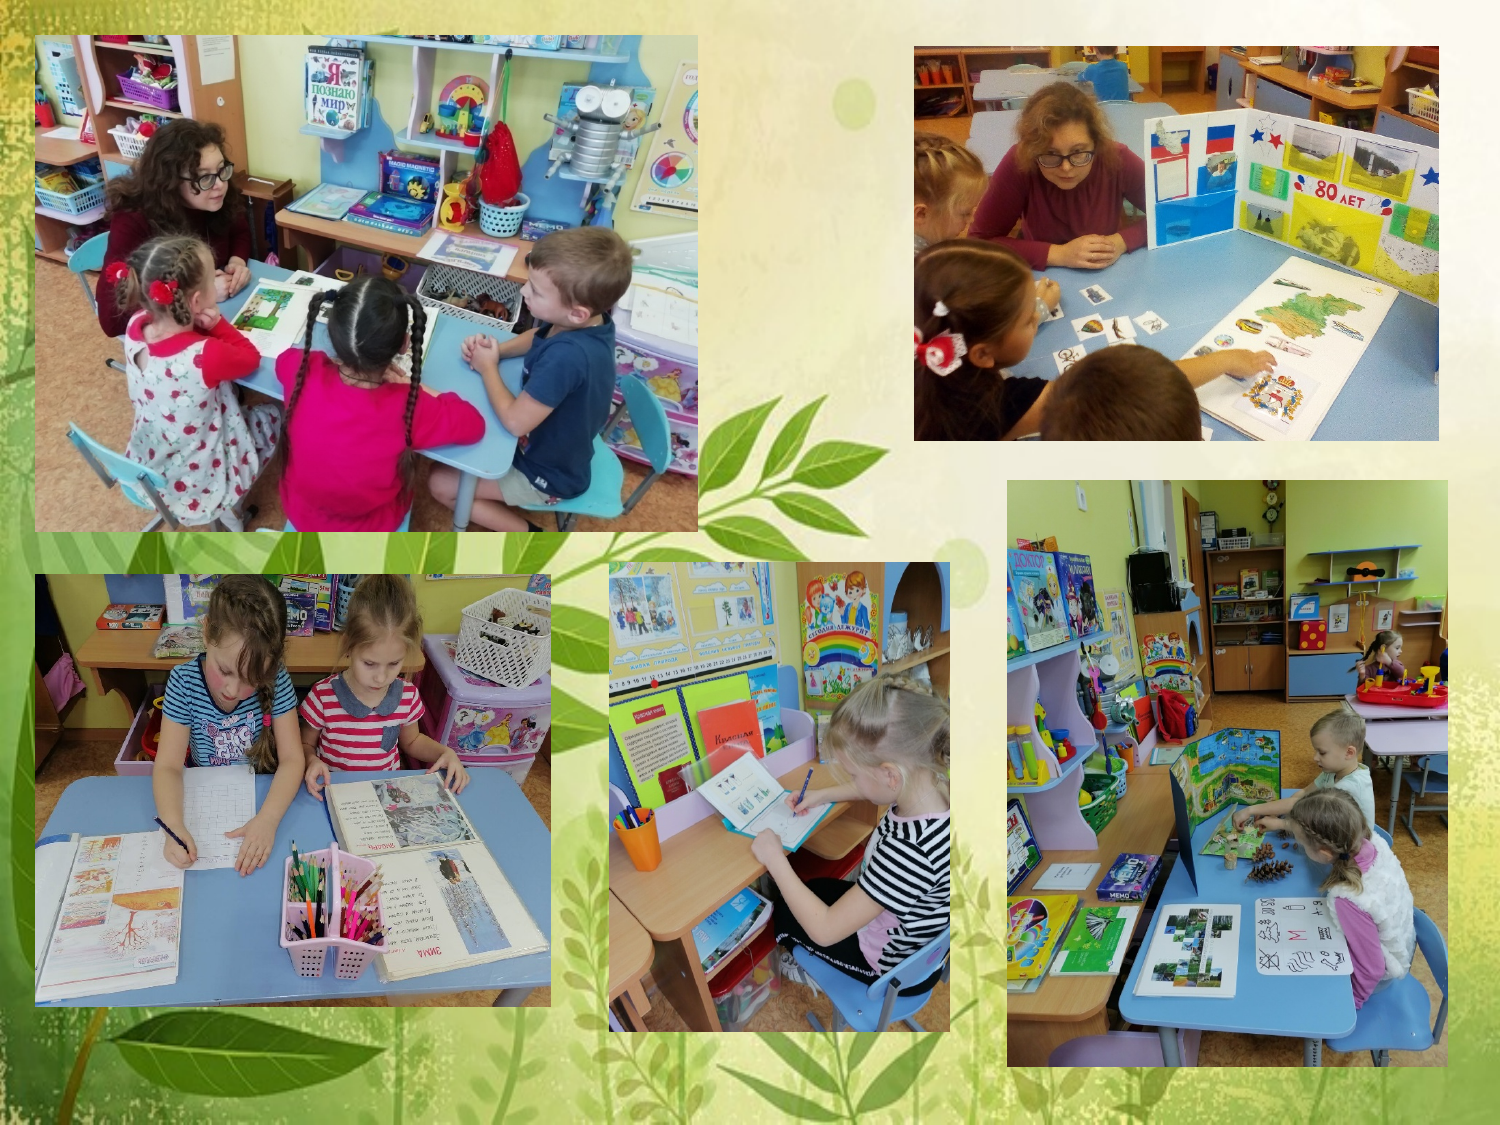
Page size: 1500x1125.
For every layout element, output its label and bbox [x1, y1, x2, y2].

list [913, 46, 1440, 441]
picture [0, 0, 1500, 1125]
list [34, 34, 698, 533]
